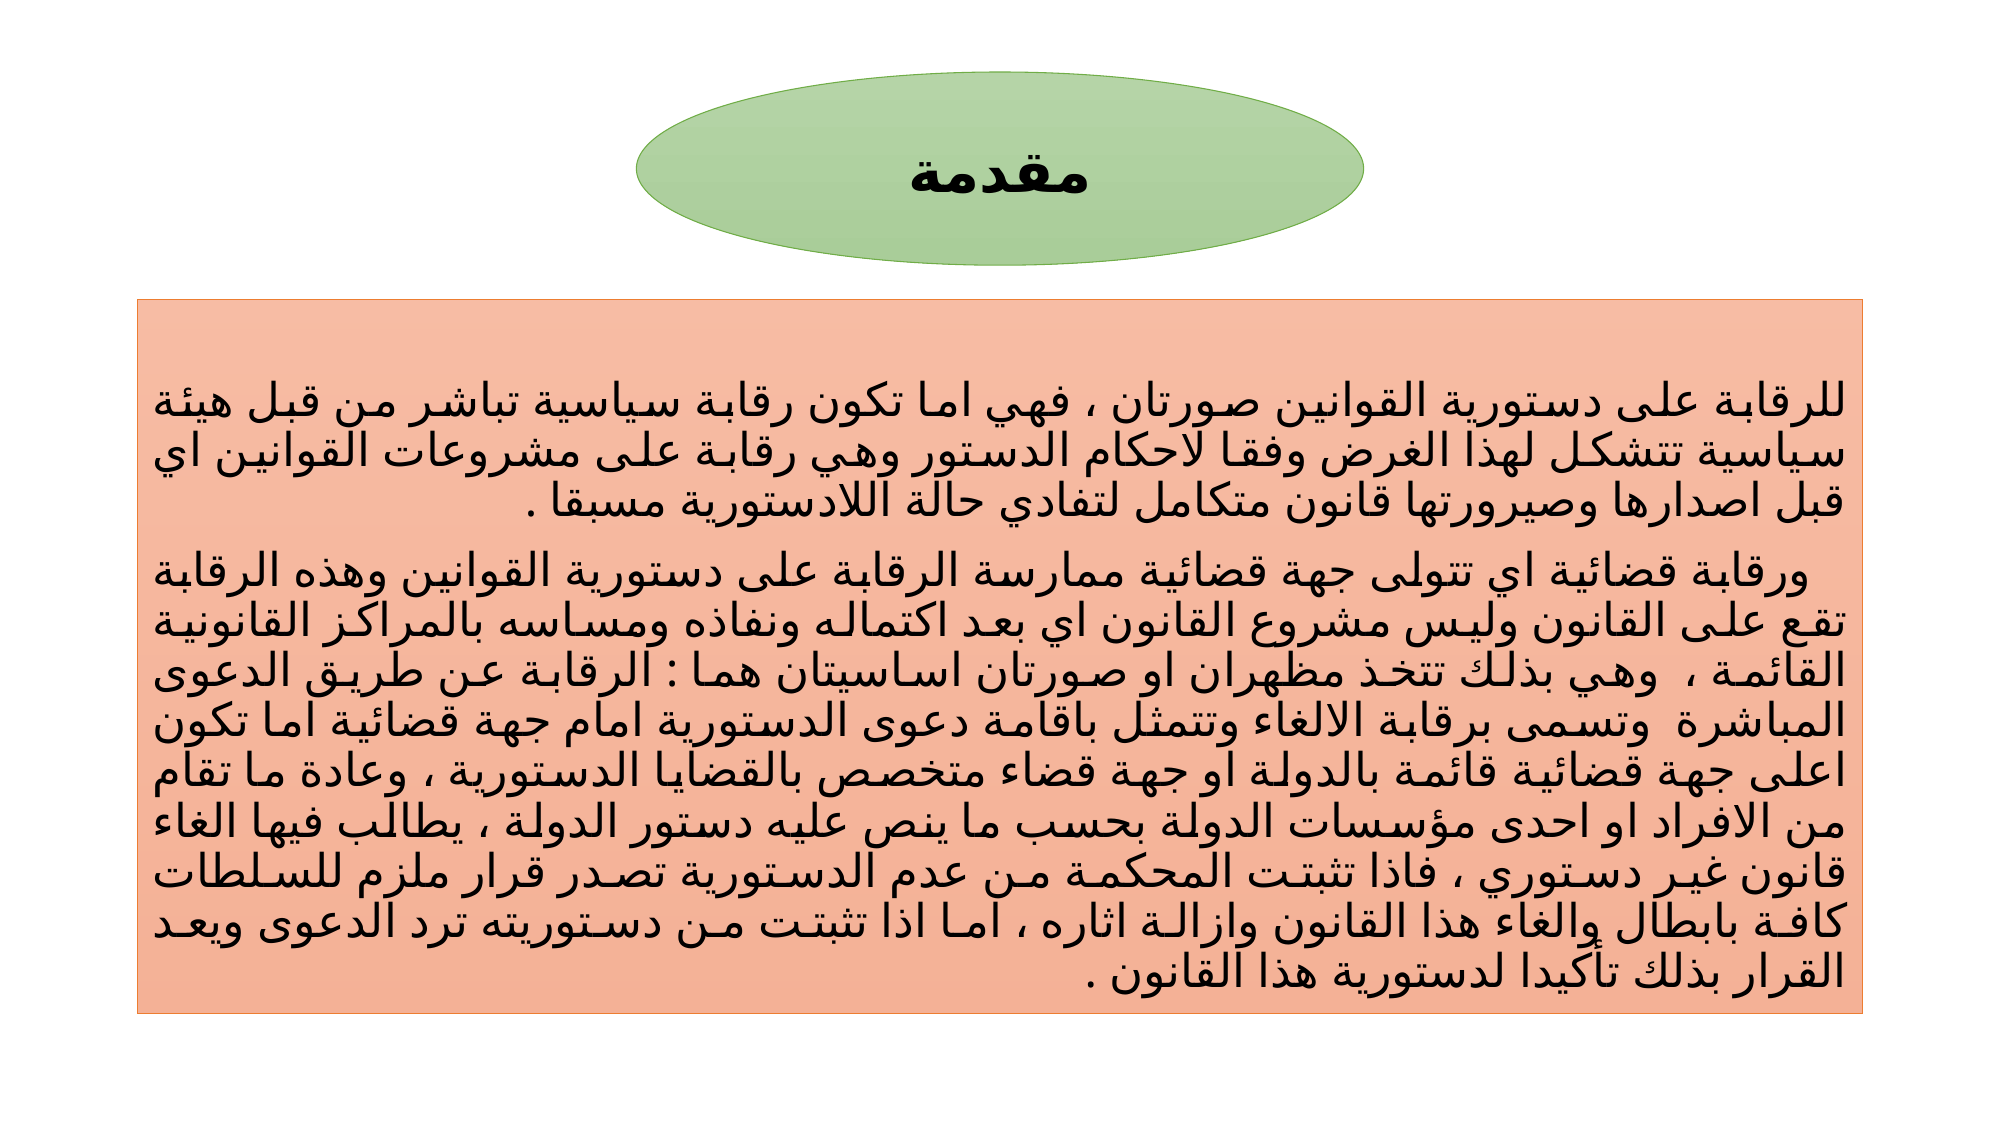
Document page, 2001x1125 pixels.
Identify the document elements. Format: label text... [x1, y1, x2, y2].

list للرقابة على دستورية القوانين صورتان ، فهي اما تكون رقابة سياسية تباشر من قبل هيئة سياسية تتشكل لهذا الغرض وفقا لاحكام الدستور وهي رقابة على مشروعات القوانين اي قبل اصدارها وصيرورتها قانون متكامل لتفادي حالة اللادستورية مسبقا . ورقابة قضائية اي تتولى جهة قضائية ممارسة الرقابة على دستورية القوانين وهذه الرقابة تقع على القانون وليس مشروع القانون اي بعد اكتماله ونفاذه ومساسه بالمراكز القانونية القائمة ، وهي بذلك تتخذ مظهران او صورتان اساسيتان هما : الرقابة عن طريق الدعوى المباشرة وتسمى برقابة الالغاء وتتمثل باقامة دعوى الدستورية امام جهة قضائية اما تكون اعلى جهة قضائية قائمة بالدولة او جهة قضاء متخصص بالقضايا الدستورية ، وعادة ما تقام من الافراد او احدى مؤسسات الدولة بحسب ما ينص عليه دستور الدولة ، يطالب فيها الغاء قانون غير دستوري ، فاذا تثبتت المحكمة من عدم الدستورية تصدر قرار ملزم للسلطات كافة بابطال والغاء هذا القانون وازالة اثاره ، اما اذا تثبتت من دستوريته ترد الدعوى ويعد القرار بذلك تأكيدا لدستورية هذا القانون . [137, 299, 1863, 1014]
text_box مقدمة [635, 71, 1365, 266]
